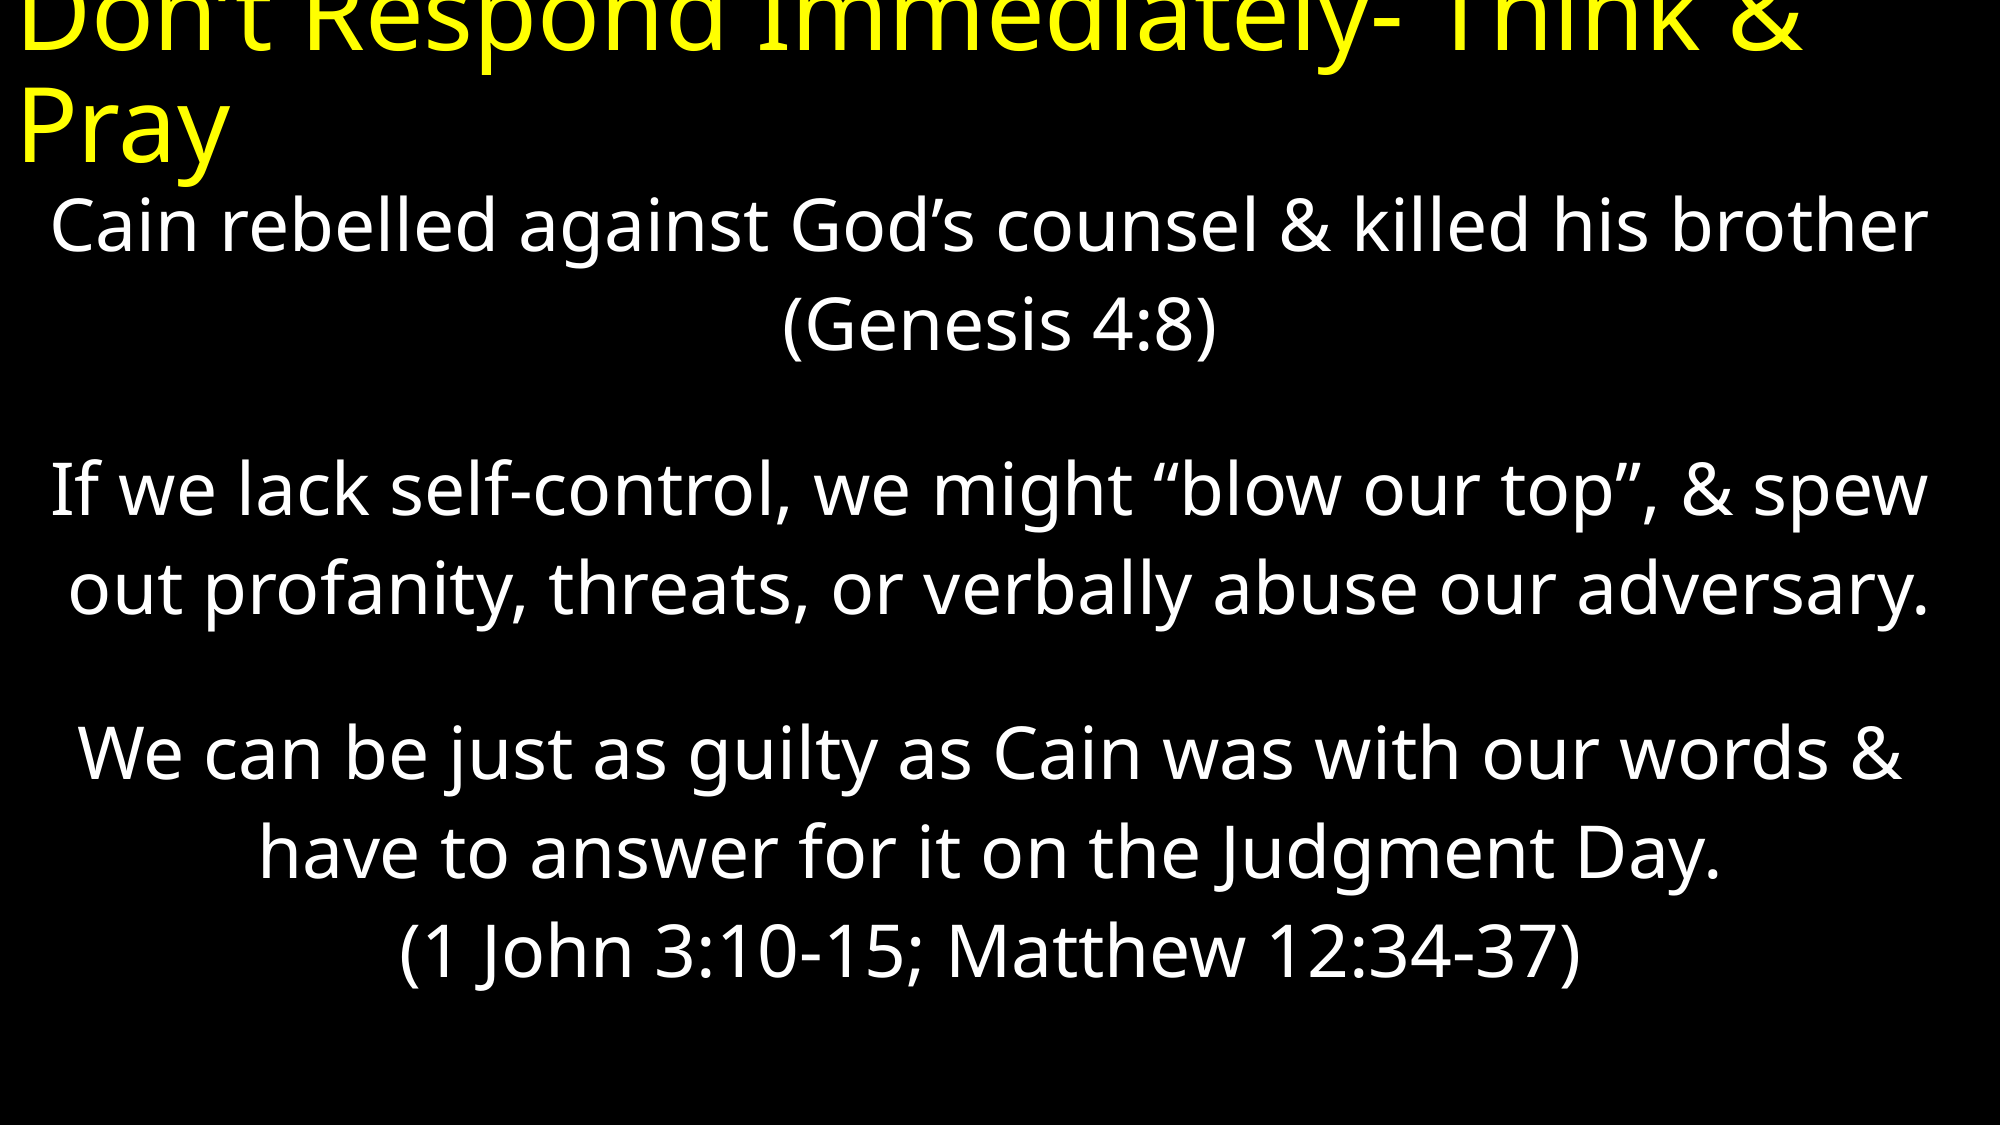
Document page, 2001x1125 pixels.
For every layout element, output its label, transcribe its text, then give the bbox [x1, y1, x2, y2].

title Don’t Respond Immediately- Think & Pray [0, 0, 2000, 146]
list Cain rebelled against God’s counsel & killed his brother (Genesis 4:8) If we lack self-control, we might “blow our top”, & spew out profanity, threats, or verbally abuse our adversary. We can be just as guilty as Cain was with our words & have to answer for it on the Judgment Day. (1 John 3:10-15; Matthew 12:34-37) [0, 181, 2000, 1125]
